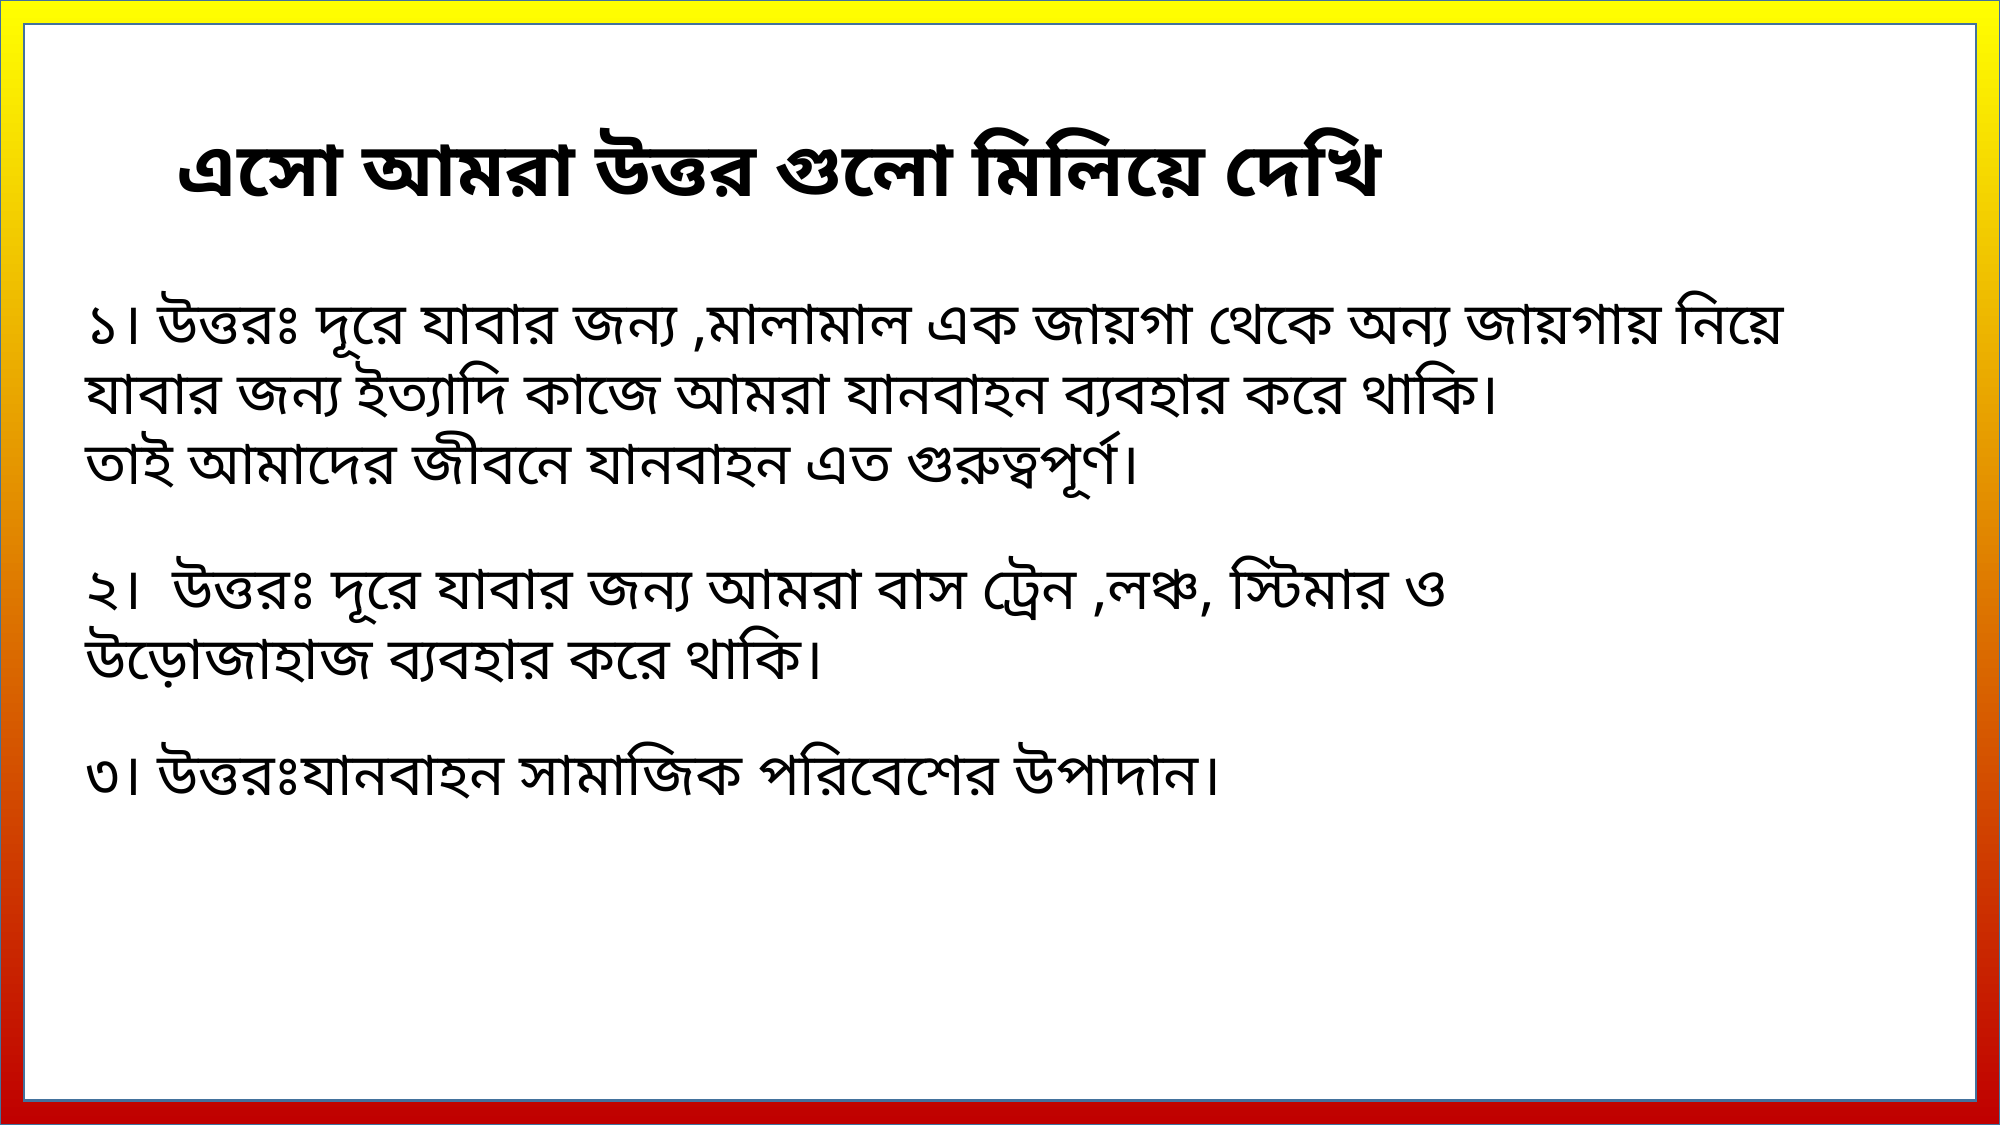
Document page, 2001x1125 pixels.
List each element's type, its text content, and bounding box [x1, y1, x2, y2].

text_box [0, 0, 2000, 1125]
text_box ২। উত্তরঃ দূরে যাবার জন্য আমরা বাস ট্রেন ,লঞ্চ, স্টিমার ও উড়োজাহাজ ব্যবহার করে থাকি। [70, 543, 1645, 699]
text_box এসো আমরা উত্তর গুলো মিলিয়ে দেখি [162, 113, 1775, 219]
text_box ৩। উত্তরঃযানবাহন সামাজিক পরিবেশের উপাদান। [70, 729, 1706, 815]
text_box ১। উত্তরঃ দূরে যাবার জন্য ,মালামাল এক জায়গা থেকে অন্য জায়গায় নিয়ে যাবার জন্য ইত্যাদি কাজে আমরা যানবাহন ব্যবহার করে থাকি। তাই আমাদের জীবনে যানবাহন এত গুরুত্বপূর্ণ। [70, 279, 1867, 504]
